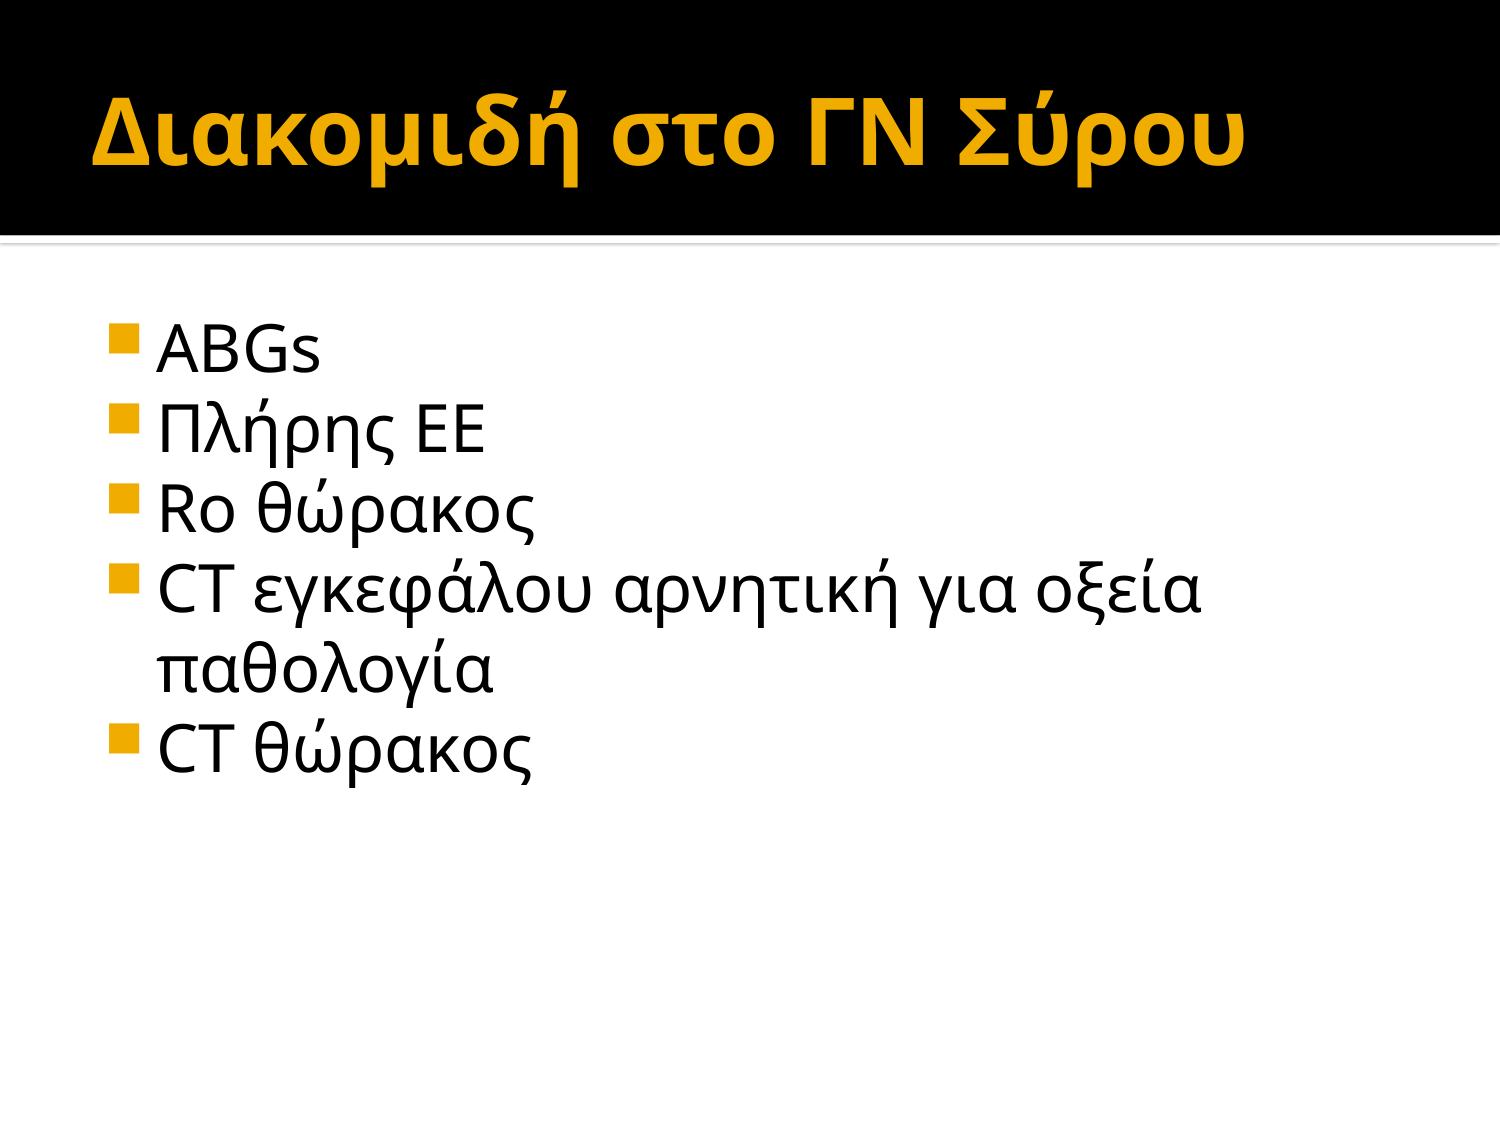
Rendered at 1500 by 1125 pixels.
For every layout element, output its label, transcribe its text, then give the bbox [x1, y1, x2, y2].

title Διακομιδή στο ΓΝ Σύρου [75, 25, 1425, 231]
list ΑΒGs Πλήρης ΕΕ Ro θώρακος CT εγκεφάλου αρνητική για οξεία παθολογία CT θώρακος [75, 291, 1425, 1050]
